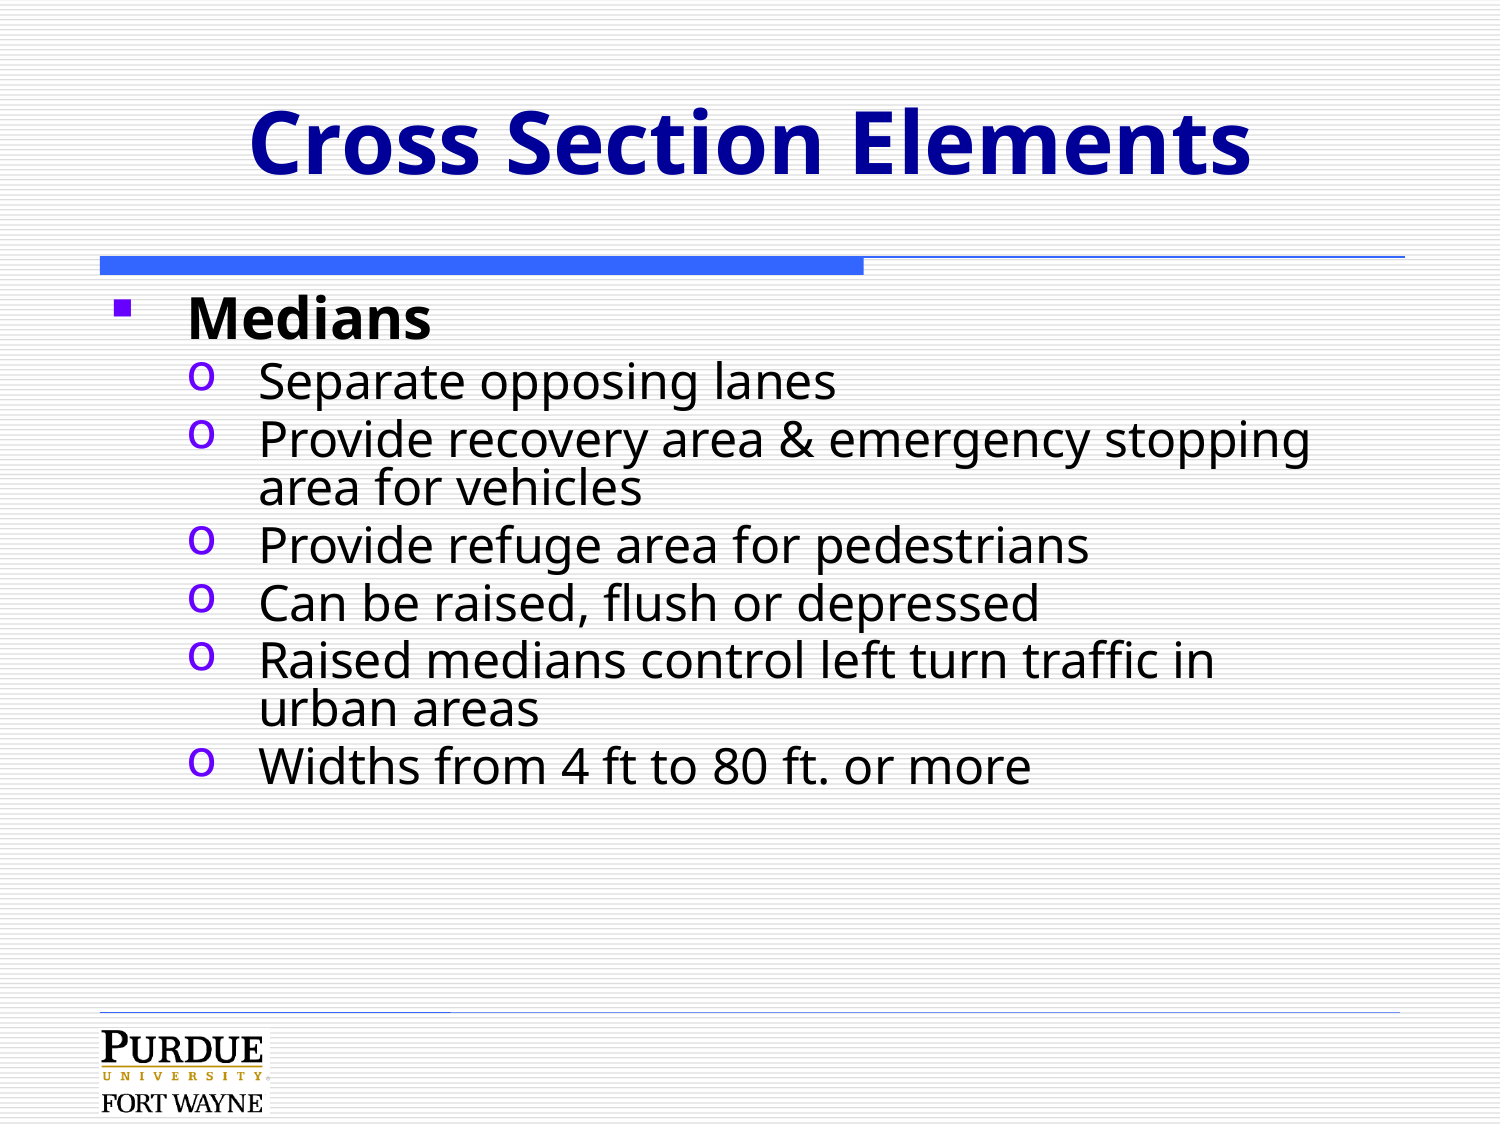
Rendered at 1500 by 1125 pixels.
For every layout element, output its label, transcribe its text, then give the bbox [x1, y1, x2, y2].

picture [0, 0, 1500, 1125]
title Cross Section Elements [94, 50, 1407, 200]
list Medians Separate opposing lanes Provide recovery area & emergency stopping area for vehicles Provide refuge area for pedestrians Can be raised, flush or depressed Raised medians control left turn traffic in urban areas Widths from 4 ft to 80 ft. or more [94, 287, 1332, 1013]
